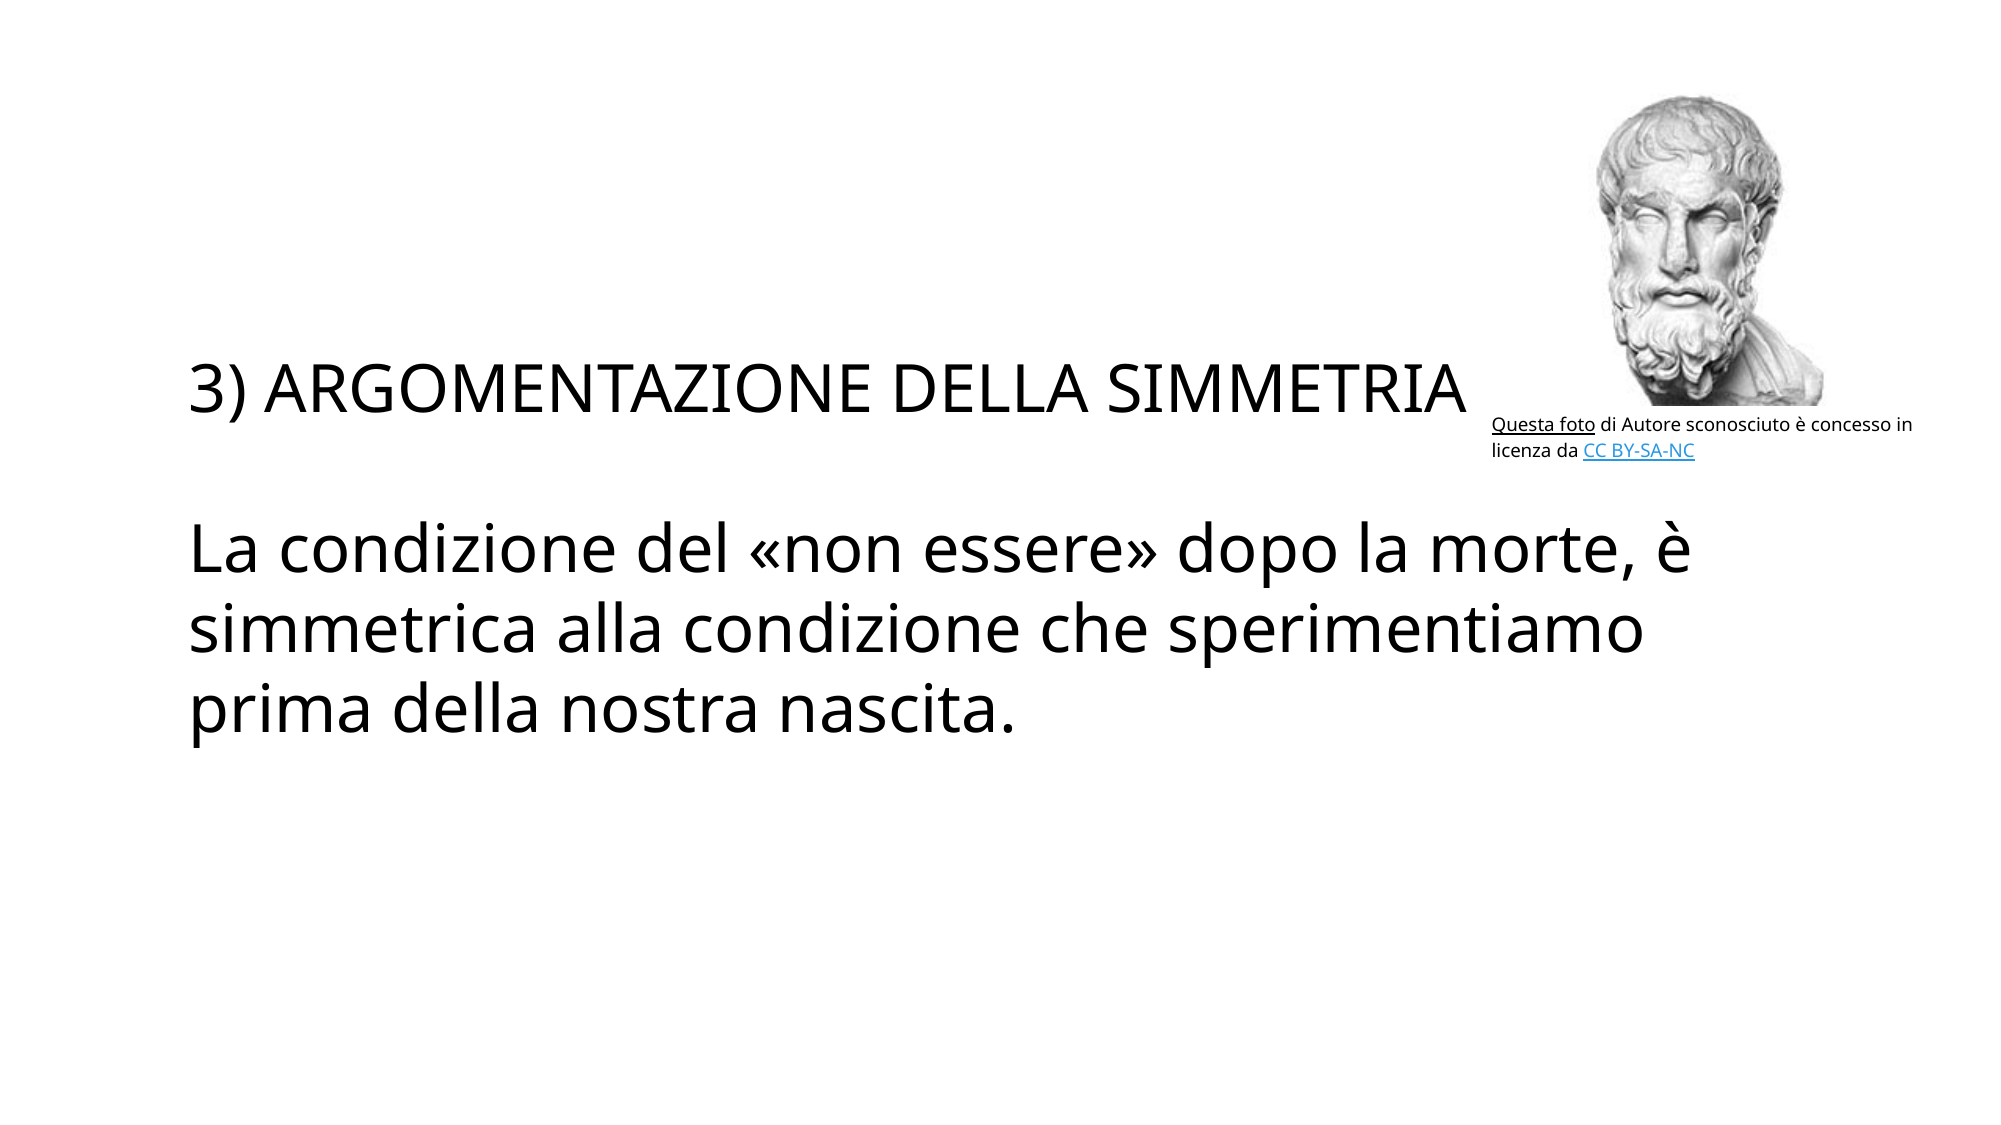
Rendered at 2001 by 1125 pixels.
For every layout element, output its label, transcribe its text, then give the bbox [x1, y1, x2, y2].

picture [1476, 93, 1946, 406]
text_box 3) ARGOMENTAZIONE DELLA SIMMETRIA La condizione del «non essere» dopo la morte, è simmetrica alla condizione che sperimentiamo prima della nostra nascita. [174, 338, 1796, 754]
text_box Questa foto di Autore sconosciuto è concesso in licenza da CC BY-SA-NC [1476, 406, 1946, 472]
